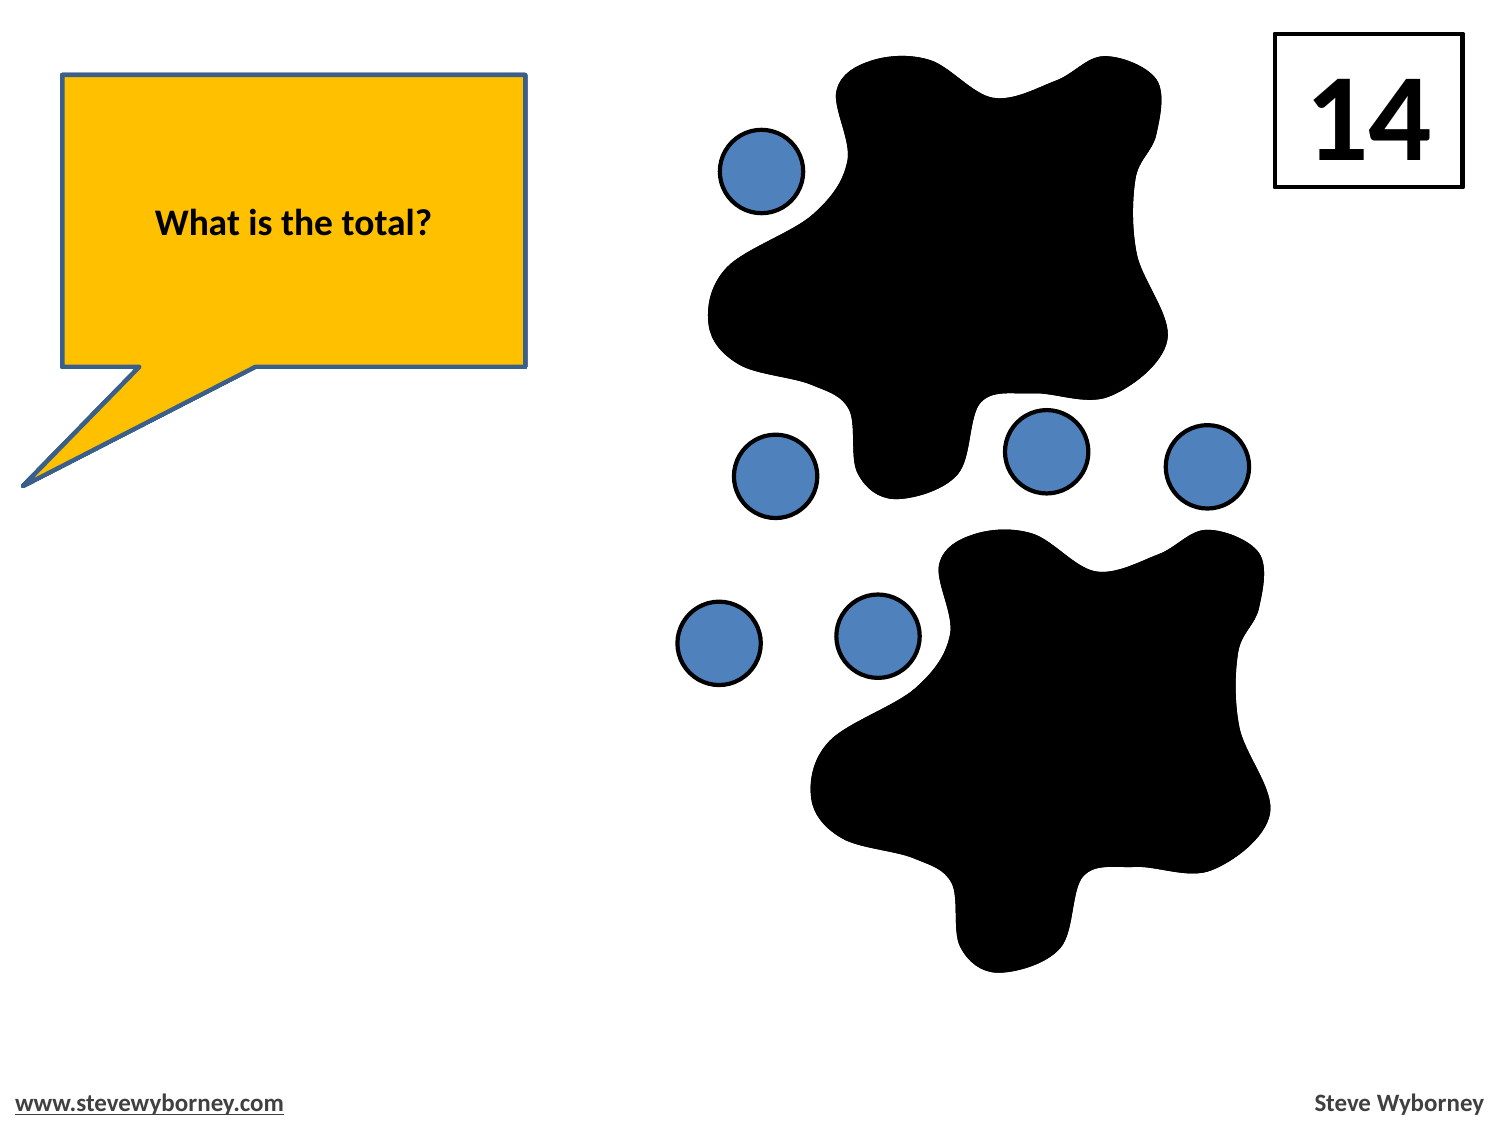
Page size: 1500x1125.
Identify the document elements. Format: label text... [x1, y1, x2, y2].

text_box [810, 529, 1271, 973]
text_box [1002, 407, 1091, 496]
text_box [731, 432, 820, 521]
text_box What is the total? [21, 72, 528, 488]
text_box [717, 127, 806, 216]
text_box [1163, 423, 1252, 511]
text_box [675, 599, 763, 688]
text_box 14 [1273, 32, 1465, 189]
text_box Steve Wyborney [1299, 1079, 1499, 1125]
text_box www.stevewyborney.com [0, 1079, 305, 1125]
text_box [834, 592, 922, 680]
text_box [707, 55, 1168, 500]
